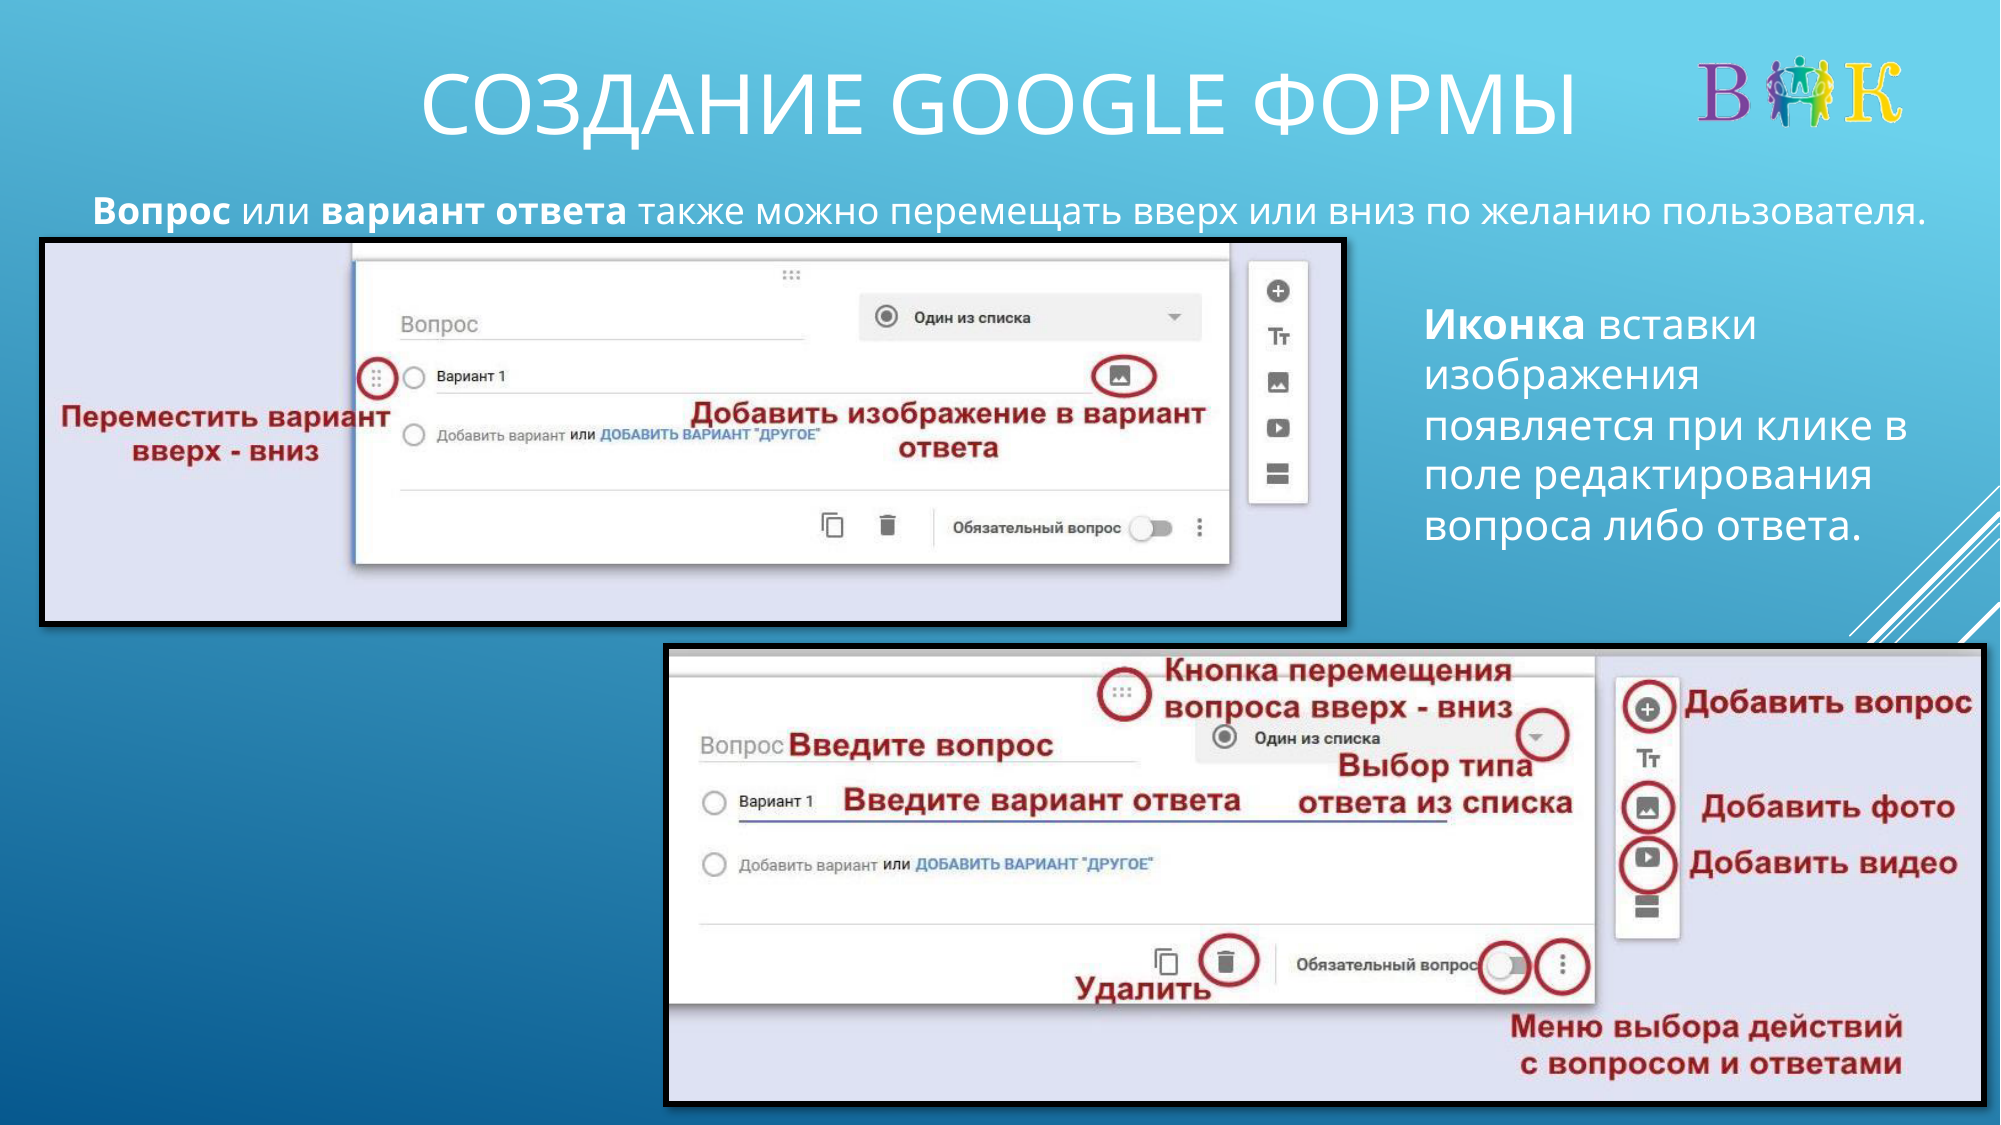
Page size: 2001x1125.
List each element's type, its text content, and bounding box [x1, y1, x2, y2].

picture [1682, 43, 1926, 140]
text_box Иконка вставки изображения появляется при клике в поле редактирования вопроса либо ответа. [1408, 290, 1957, 556]
text_box Создание Google Формы [112, 20, 1888, 195]
picture [669, 648, 1981, 1102]
text_box Вопрос или вариант ответа также можно перемещать вверх или вниз по желанию пользователя. [77, 179, 1957, 240]
picture [44, 242, 1341, 622]
